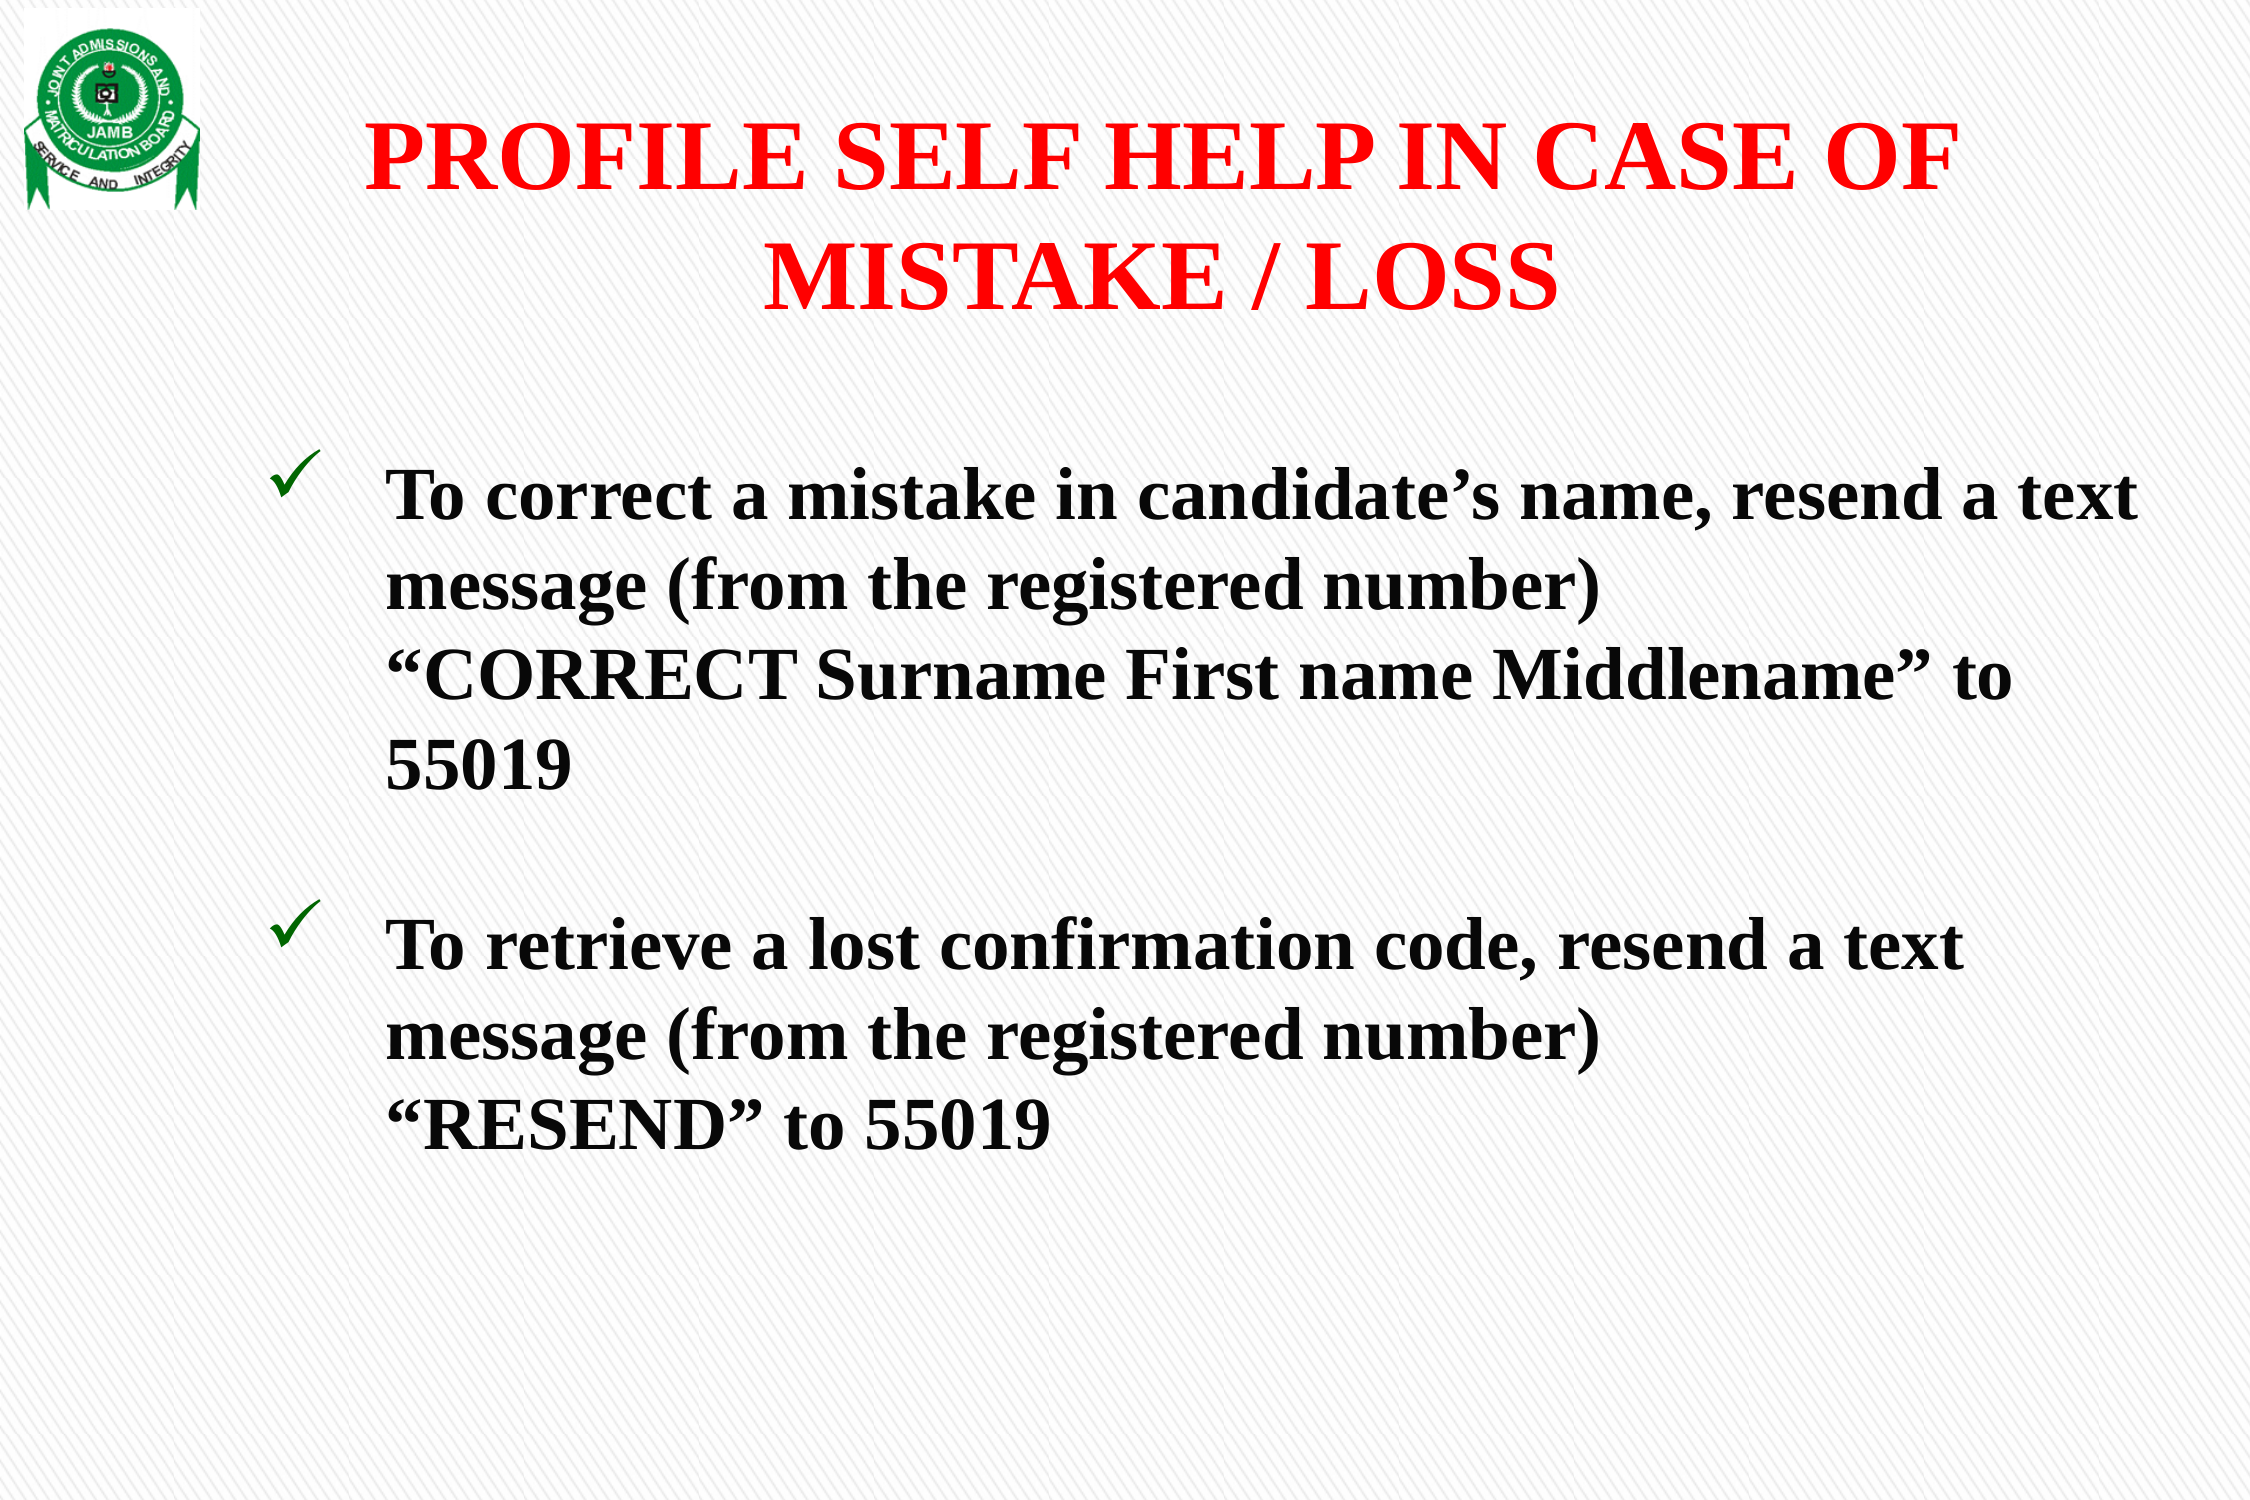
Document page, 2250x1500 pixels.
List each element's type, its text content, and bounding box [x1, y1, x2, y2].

picture [24, 8, 200, 210]
list To correct a mistake in candidate’s name, resend a text message (from the registered number) “CORRECT Surname First name Middlename” to 55019 To retrieve a lost confirmation code, resend a text message (from the registered number) “RESEND” to 55019 [249, 337, 2188, 1463]
title PROFILE SELF HELP IN CASE OF MISTAKE / LOSS [225, 50, 2100, 338]
